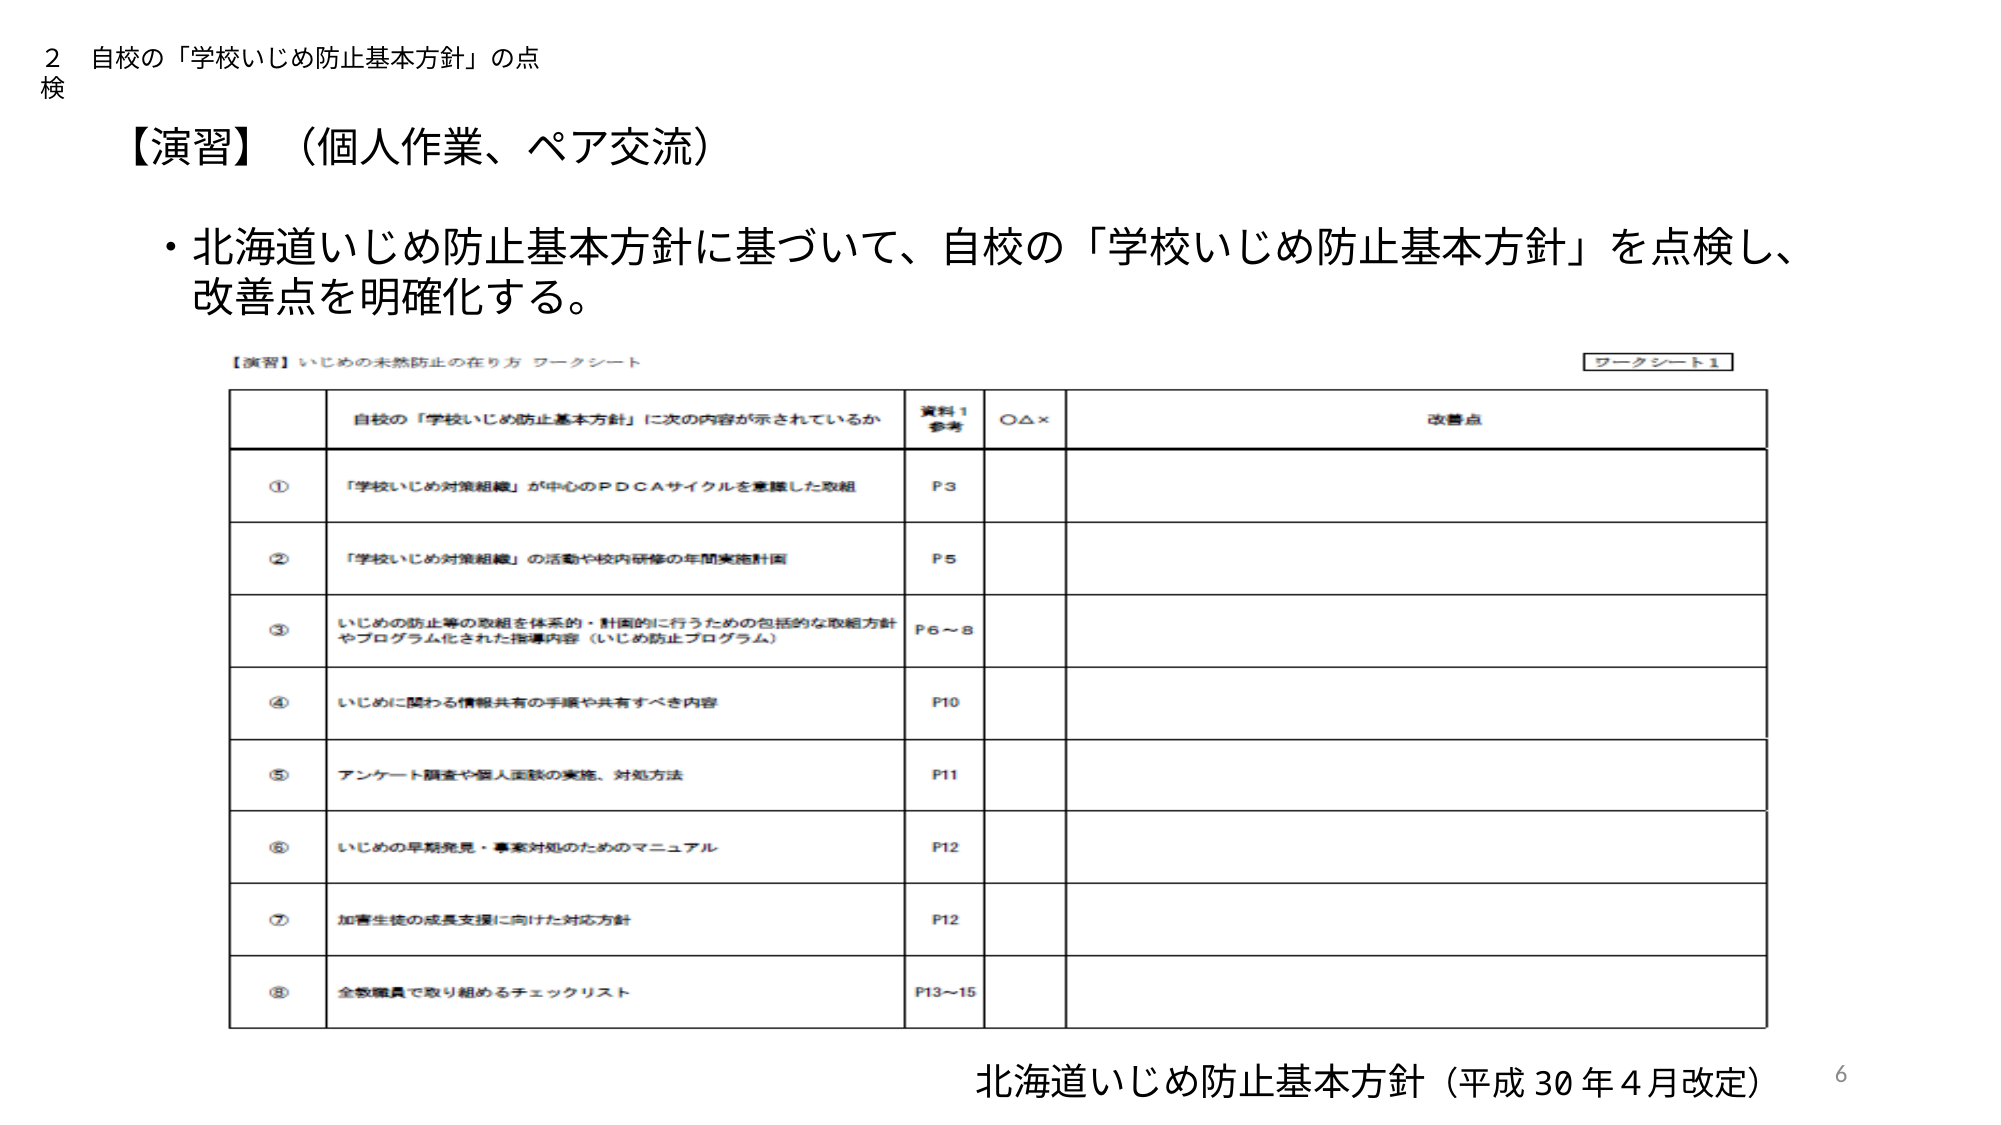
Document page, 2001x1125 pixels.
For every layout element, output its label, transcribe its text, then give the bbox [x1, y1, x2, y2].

slide_number 6 [1412, 1042, 1863, 1103]
text_box ２ 自校の「学校いじめ防止基本方針」の点検 [25, 35, 573, 111]
text_box 【演習】（個人作業、ペア交流） ・北海道いじめ防止基本方針に基づいて、自校の「学校いじめ防止基本方針」を点検し、 改善点を明確化する。 [93, 113, 1893, 329]
picture [197, 335, 1818, 1043]
text_box 北海道いじめ防止基本方針（平成30年４月改定） [961, 1050, 1796, 1111]
